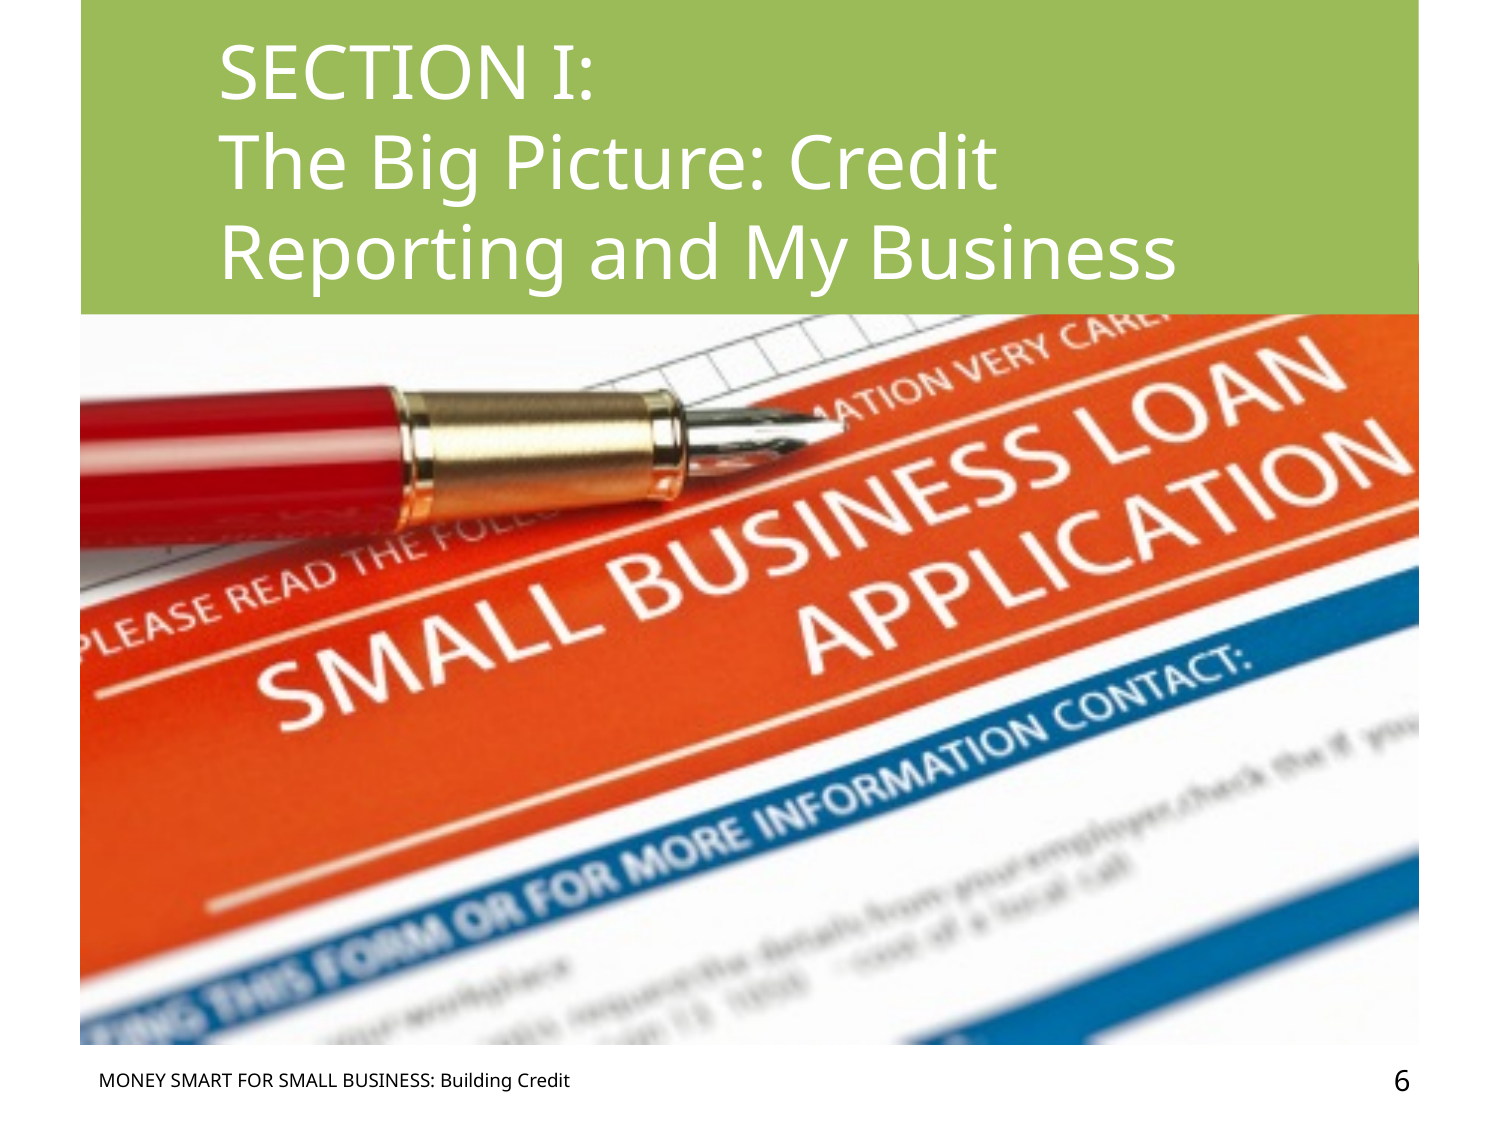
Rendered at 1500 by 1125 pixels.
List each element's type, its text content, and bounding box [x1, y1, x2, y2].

slide_number 6 [1281, 1054, 1425, 1103]
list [80, 0, 1420, 1046]
footer Money Smart for Small Business: Building Credit [83, 1056, 1351, 1105]
